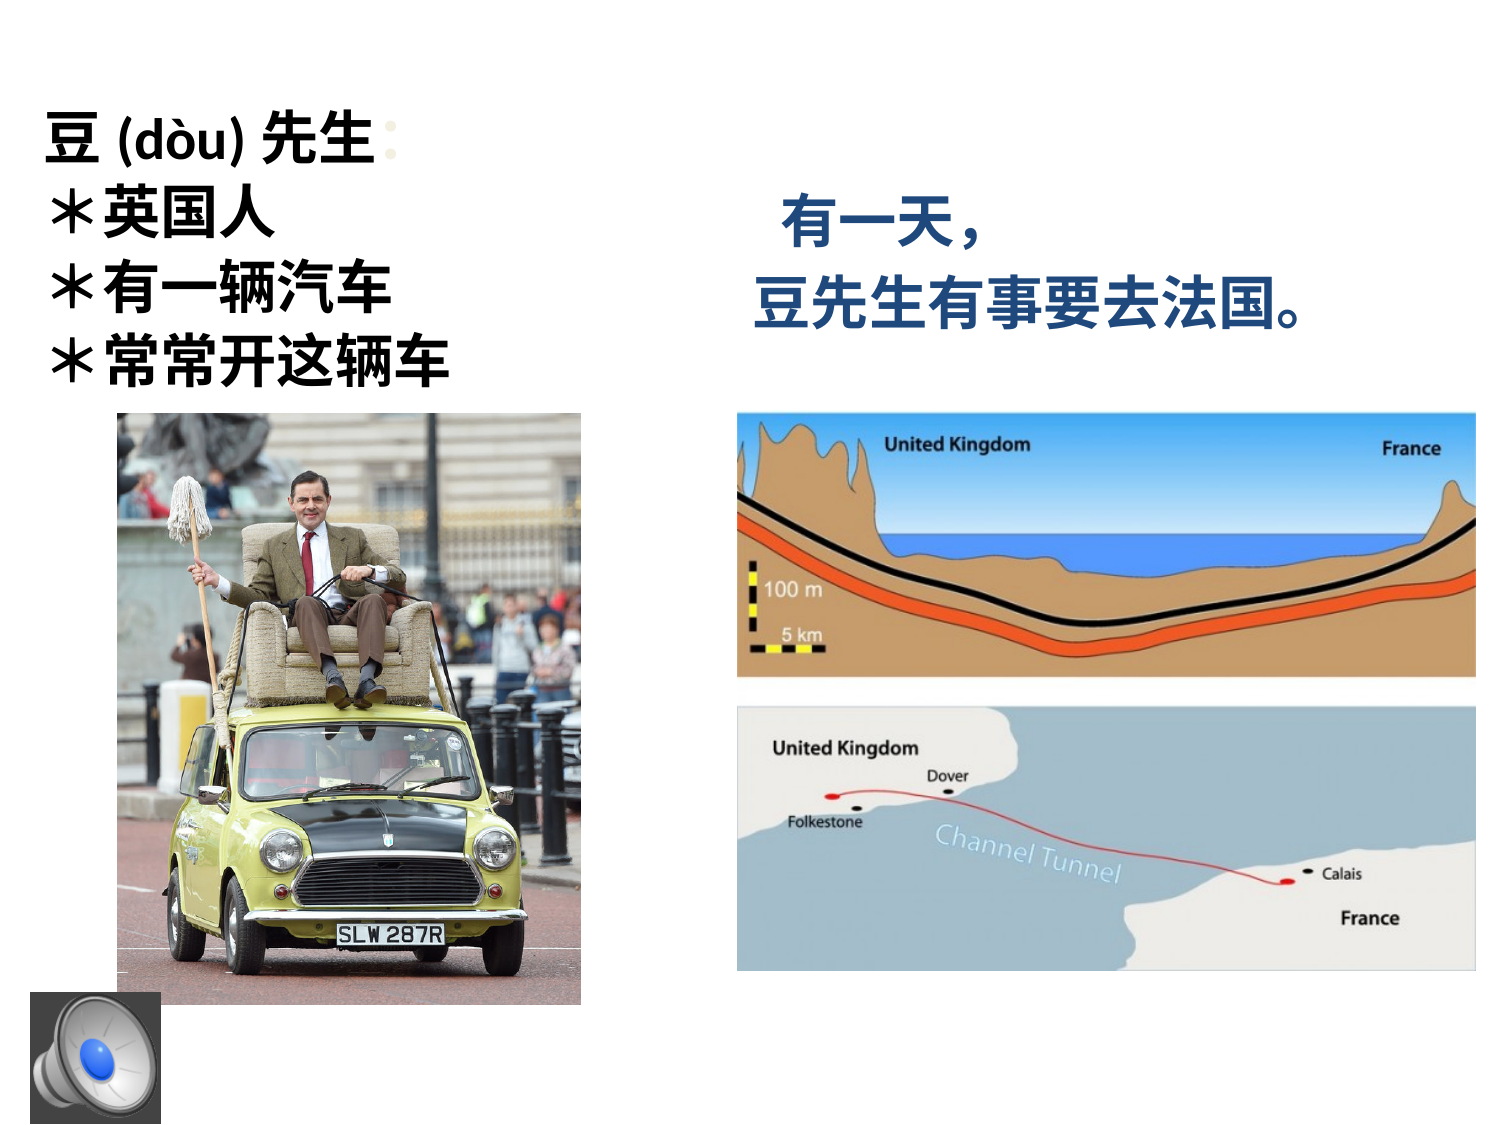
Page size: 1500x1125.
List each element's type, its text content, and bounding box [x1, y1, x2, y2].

picture [28, 991, 163, 1125]
list 有一天， 豆先生有事要去法国。 [737, 144, 1446, 344]
picture [737, 409, 1476, 971]
list 豆(dòu)先生： ＊英国人 ＊有一辆汽车 ＊常常开这辆车 [28, 45, 762, 403]
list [47, 413, 652, 1005]
